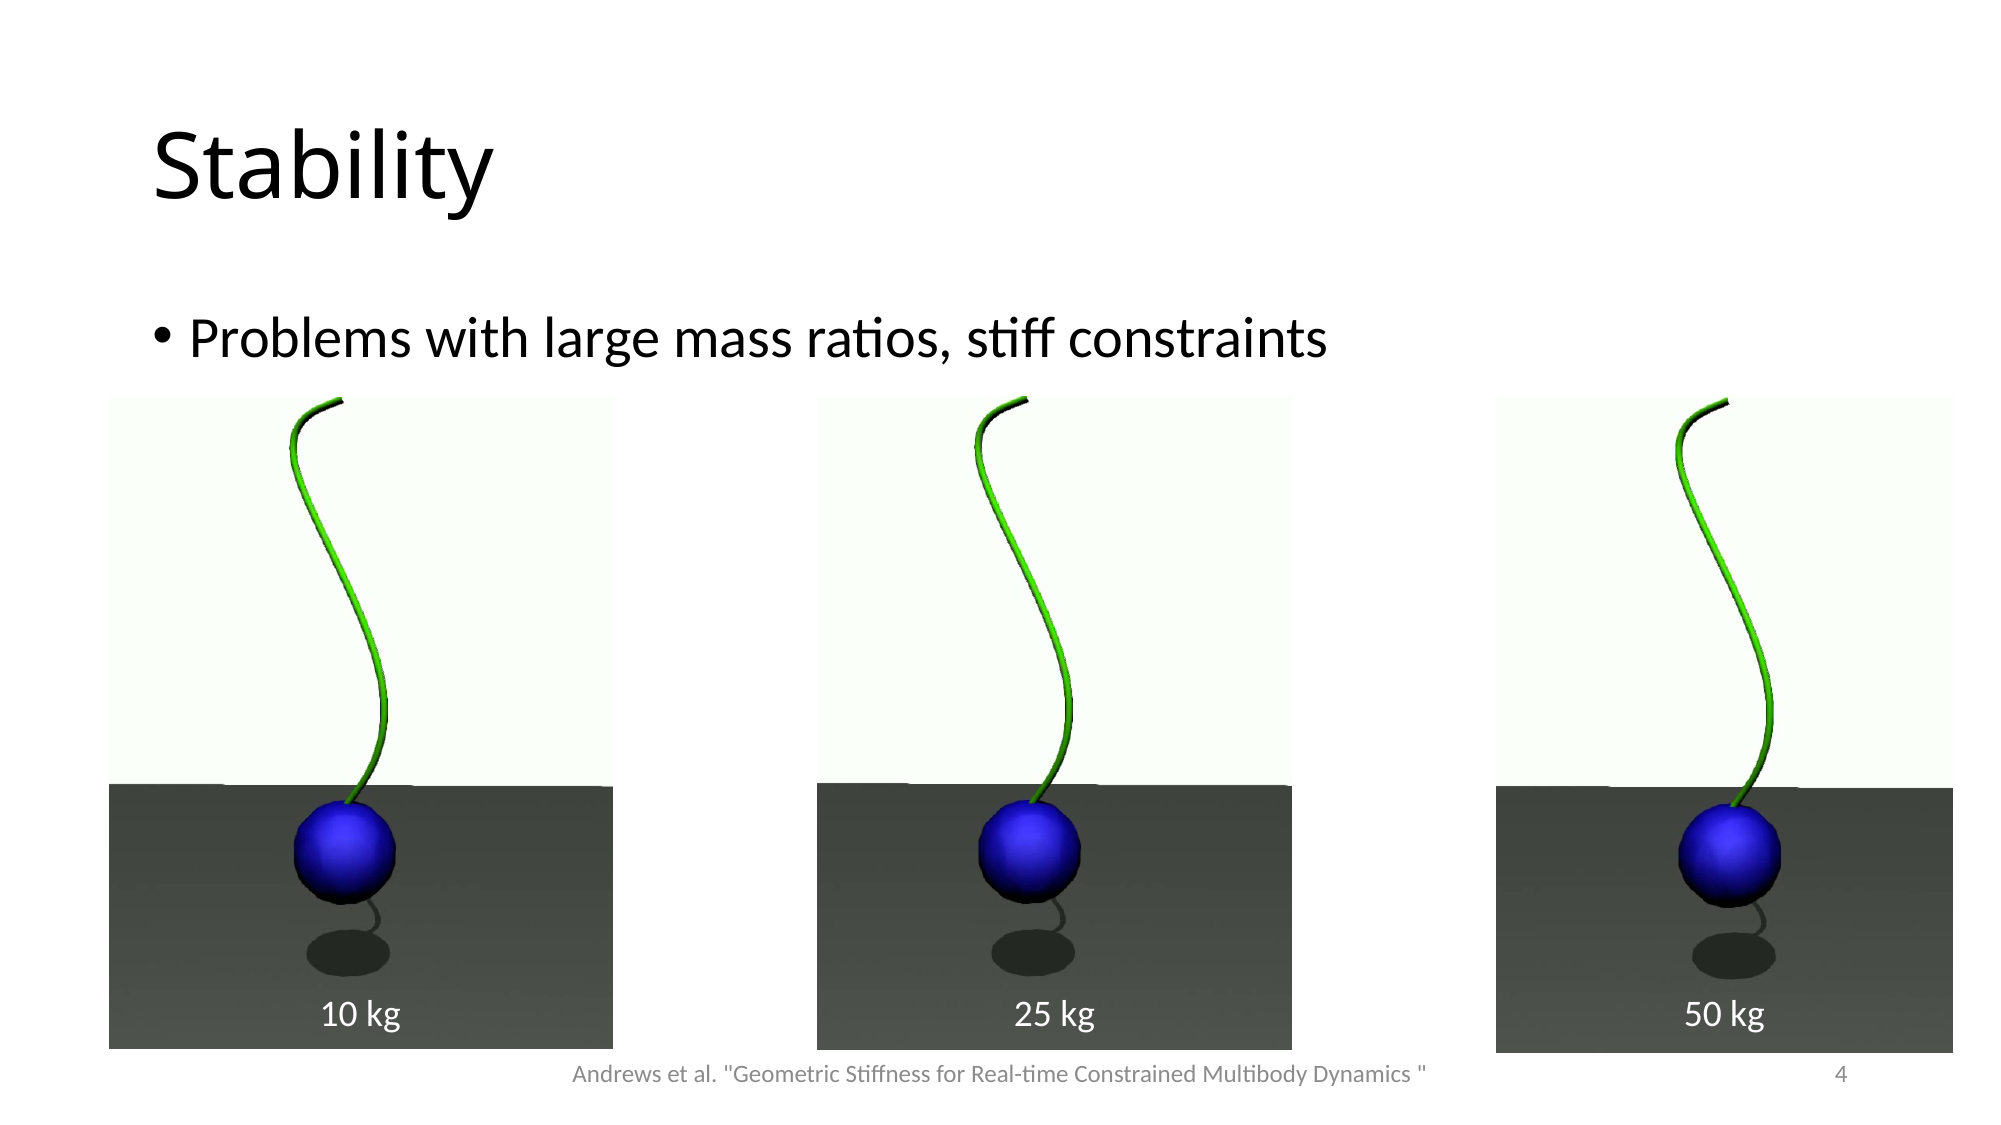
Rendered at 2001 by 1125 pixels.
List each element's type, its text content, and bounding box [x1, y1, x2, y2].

slide_number 4 [1412, 1042, 1863, 1103]
list Problems with large mass ratios, stiff constraints [137, 299, 1863, 1014]
title Stability [137, 59, 1863, 278]
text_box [108, 396, 614, 1050]
footer Andrews et al. "Geometric Stiffness for Real-time Constrained Multibody Dynamics " [550, 1042, 1412, 1103]
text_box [817, 395, 1293, 1051]
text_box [1495, 393, 1954, 1053]
